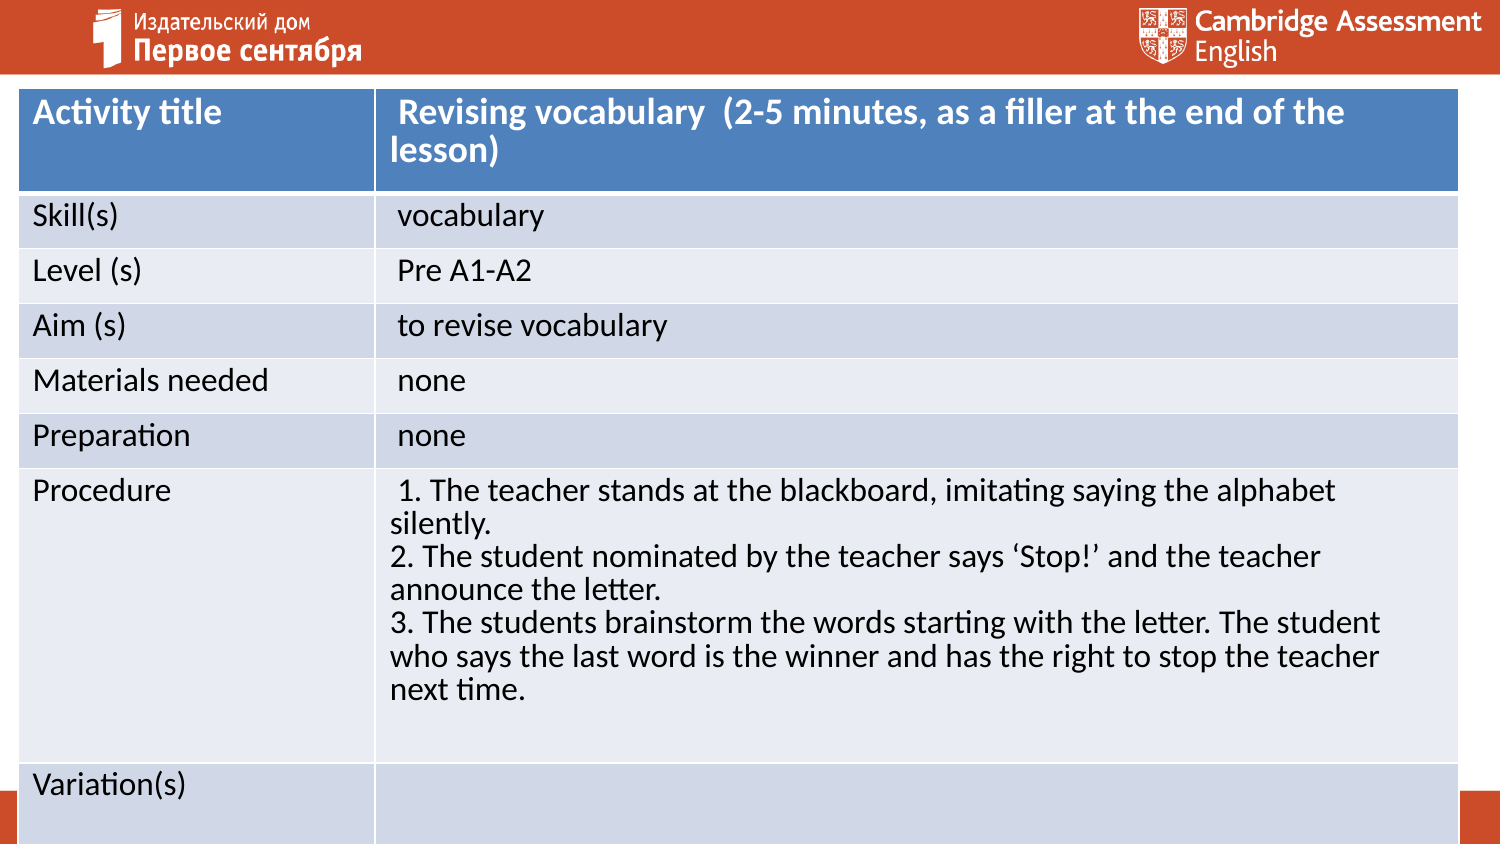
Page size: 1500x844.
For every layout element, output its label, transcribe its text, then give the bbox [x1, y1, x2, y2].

table_cell [376, 764, 1458, 844]
table_cell Aim (s) [19, 304, 374, 358]
table_cell 1. The teacher stands at the blackboard, imitating saying the alphabet silently. 2. The student nominated by the teacher says ‘Stop!’ and the teacher announce the letter. 3. The students brainstorm the words starting with the letter. The student who says the last word is the winner and has the right to stop the teacher next time. [376, 469, 1458, 762]
table_cell Skill(s) [19, 196, 374, 248]
table_cell to revise vocabulary [376, 304, 1458, 358]
table_cell none [376, 359, 1458, 413]
picture [0, 0, 1500, 844]
table_header Revising vocabulary (2-5 minutes, as a filler at the end of the lesson) [376, 89, 1458, 191]
table_cell vocabulary [376, 196, 1458, 248]
table_cell Level (s) [19, 249, 374, 303]
table_cell Pre A1-A2 [376, 249, 1458, 303]
table_cell Procedure [19, 469, 374, 762]
table_cell Materials needed [19, 359, 374, 413]
table_cell Variation(s) [19, 764, 374, 844]
table_cell none [376, 414, 1458, 468]
table_cell Preparation [19, 414, 374, 468]
table_header Activity title [19, 89, 374, 191]
